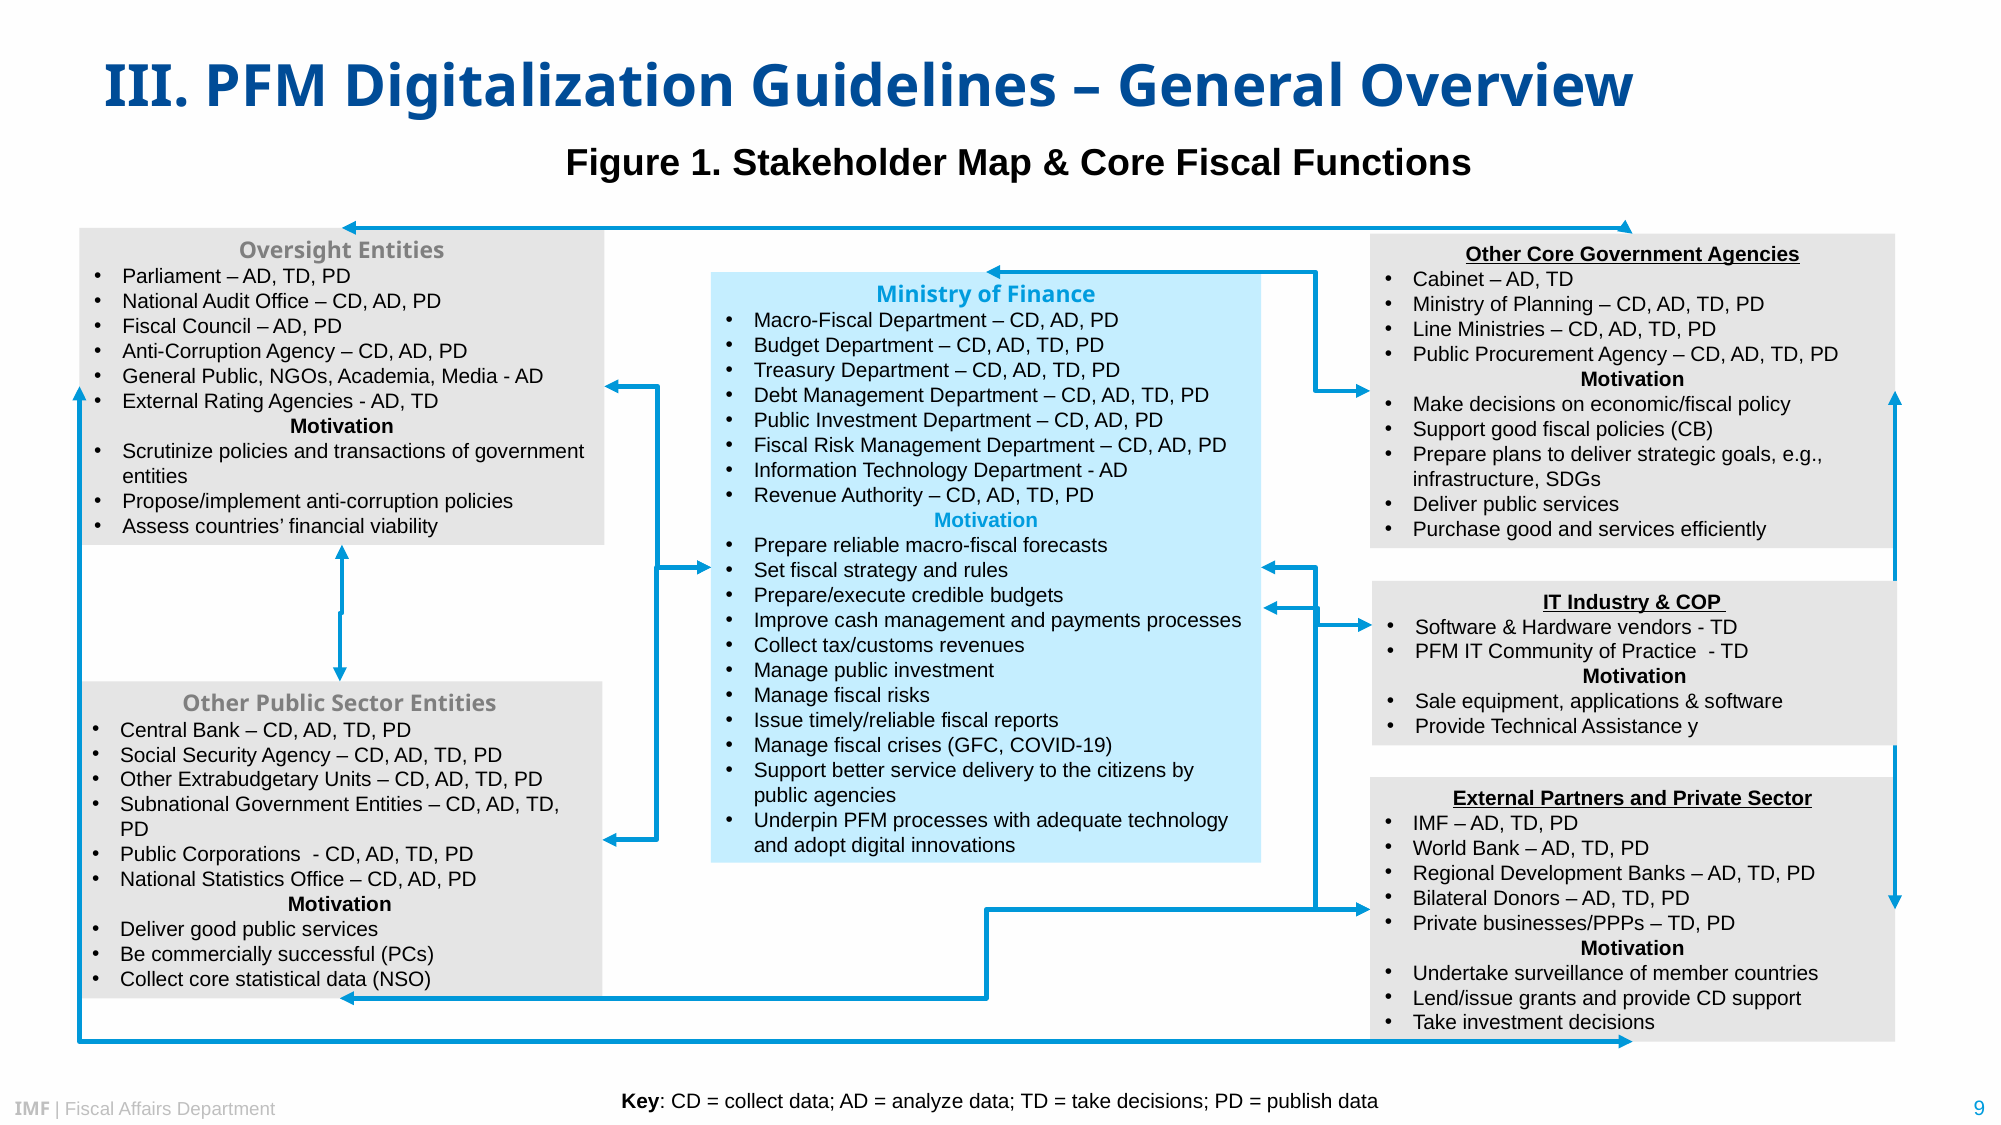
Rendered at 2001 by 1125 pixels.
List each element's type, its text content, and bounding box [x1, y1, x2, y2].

text_box III. PFM Digitalization Guidelines – General Overview [89, 48, 979, 150]
text_box Ministry of Finance Macro-Fiscal Department – CD, AD, PD Budget Department – CD, AD, TD, PD Treasury Department – CD, AD, TD, PD Debt Management Department – CD, AD, TD, PD Public Investment Department – CD, AD, PD Fiscal Risk Management Department – CD, AD, PD Information Technology Department - AD Revenue Authority – CD, AD, TD, PD Motivation Prepare reliable macro-fiscal forecasts Set fiscal strategy and rules Prepare/execute credible budgets Improve cash management and payments processes Collect tax/customs revenues Manage public investment Manage fiscal risks Issue timely/reliable fiscal reports Manage fiscal crises (GFC, COVID-19) Support better service delivery to the citizens by public agencies Underpin PFM processes with adequate technology and adopt digital innovations [710, 272, 979, 384]
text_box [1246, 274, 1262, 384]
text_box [79, 386, 1633, 1045]
text_box Other Core Government Agencies Cabinet – AD, TD Ministry of Planning – CD, AD, TD, PD Line Ministries – CD, AD, TD, PD Public Procurement Agency – CD, AD, TD, PD Motivation Make decisions on economic/fiscal policy Support good fiscal policies (CB) Prepare plans to deliver strategic goals, e.g., infrastructure, SDGs Deliver public services Purchase good and services efficiently [1370, 233, 1896, 549]
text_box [1114, 142, 1242, 528]
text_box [1894, 397, 1898, 912]
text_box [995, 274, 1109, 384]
text_box IT Industry & COP Software & Hardware vendors - TD PFM IT Community of Practice - TD Motivation Sale equipment, applications & software Provide Technical Assistance y [1640, 580, 1889, 746]
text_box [602, 567, 712, 844]
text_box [339, 910, 1371, 1005]
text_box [984, 0, 991, 877]
text_box Oversight Entities Parliament – AD, TD, PD National Audit Office – CD, AD, PD Fiscal Council – AD, PD Anti-Corruption Agency – CD, AD, PD General Public, NGOs, Academia, Media - AD External Rating Agencies - AD, TD Motivation Scrutinize policies and transactions of government entities Propose/implement anti-corruption policies Assess countries’ financial viability [79, 227, 605, 386]
text_box Figure 1. Stakeholder Map & Core Fiscal Functions [995, 130, 1814, 191]
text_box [1262, 607, 1373, 626]
text_box External Partners and Private Sector IMF – AD, TD, PD World Bank – AD, TD, PD Regional Development Banks – AD, TD, PD Bilateral Donors – AD, TD, PD Private businesses/PPPs – TD, PD Motivation Undertake surveillance of member countries Lend/issue grants and provide CD support Take investment decisions [1640, 777, 1896, 1042]
text_box Figure 1. Stakeholder Map & Core Fiscal Functions [235, 130, 979, 191]
text_box III. PFM Digitalization Guidelines – General Overview [995, 48, 1885, 150]
text_box Key: CD = collect data; AD = analyze data; TD = take decisions; PD = publish data [0, 1080, 2000, 1125]
